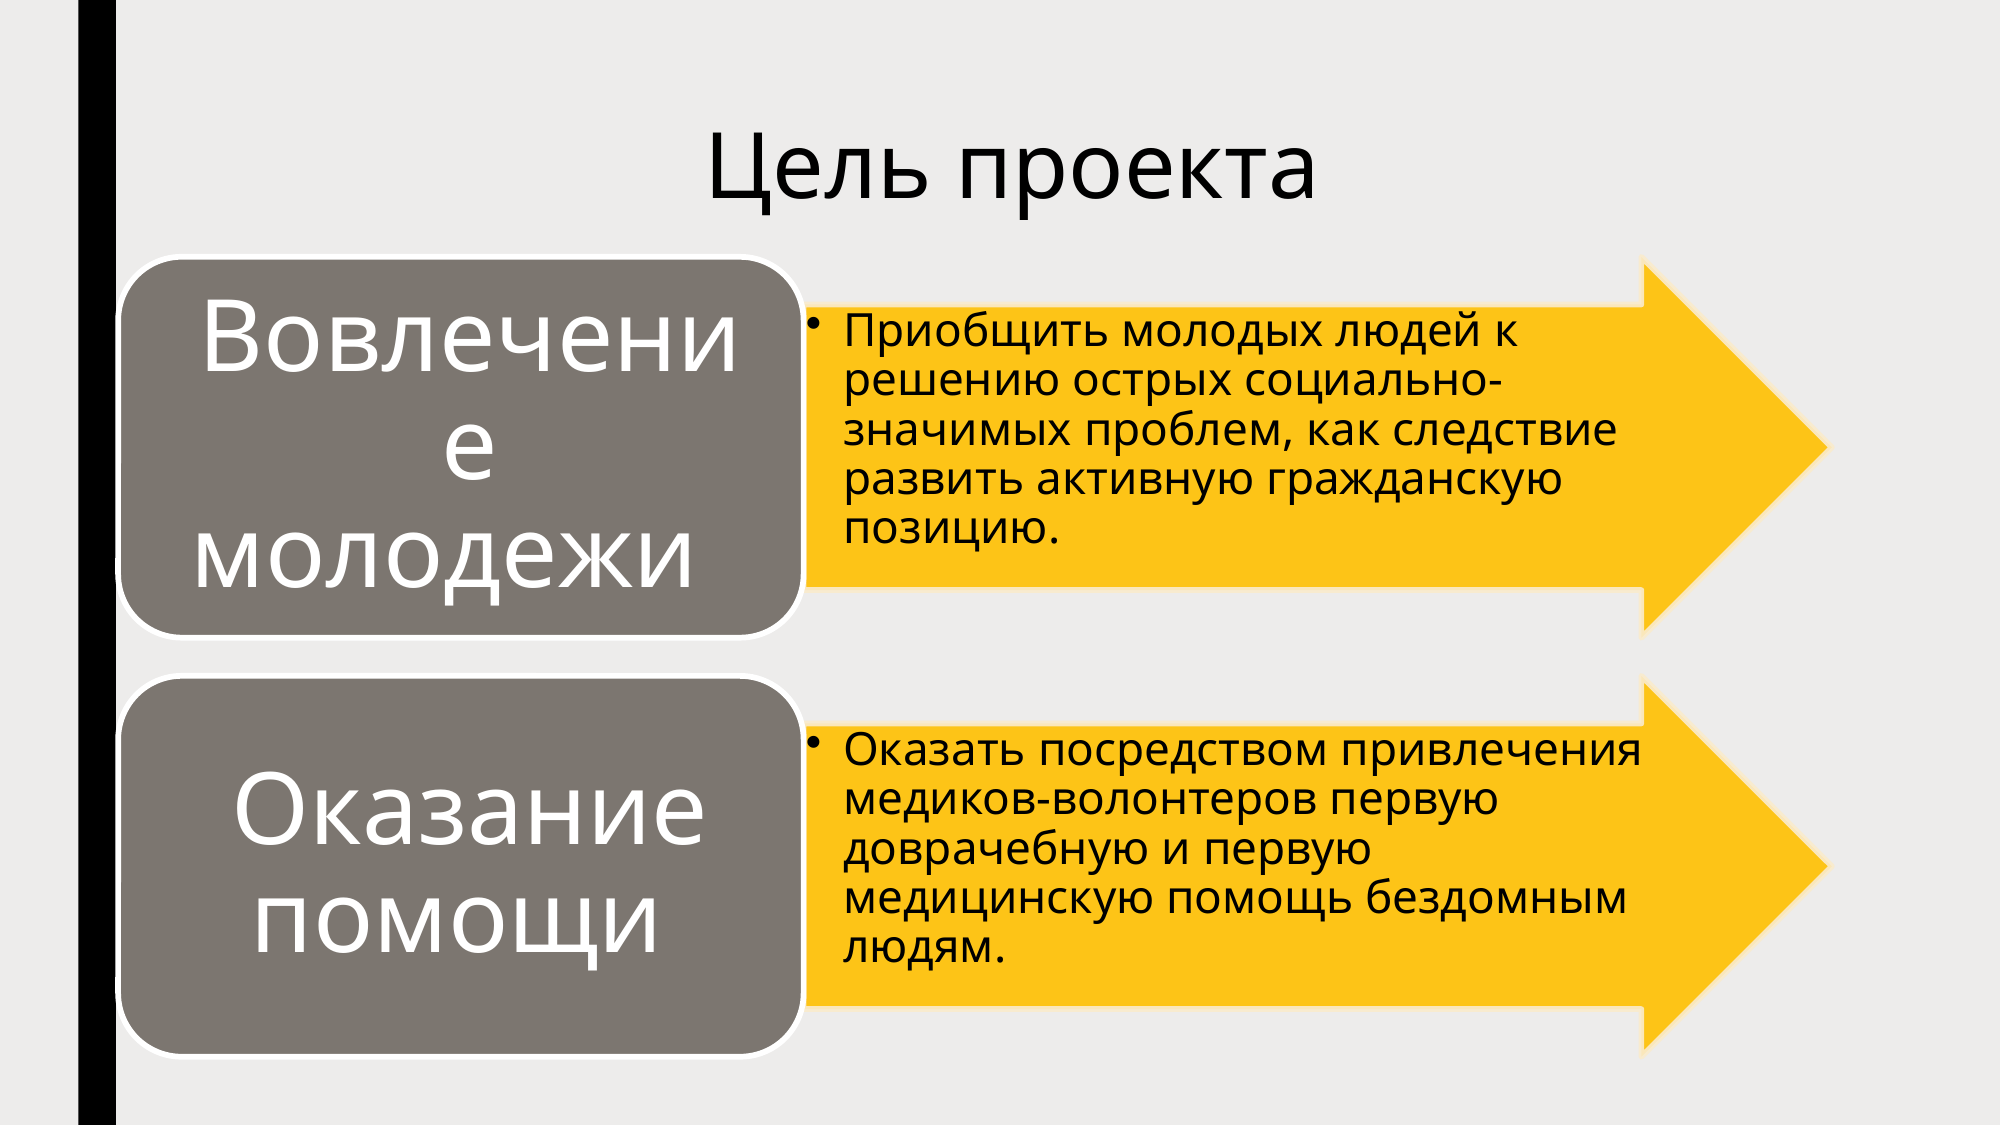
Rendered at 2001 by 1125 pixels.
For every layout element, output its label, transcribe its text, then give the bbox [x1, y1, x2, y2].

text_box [118, 256, 1832, 1057]
title Цель проекта [225, 112, 1800, 256]
